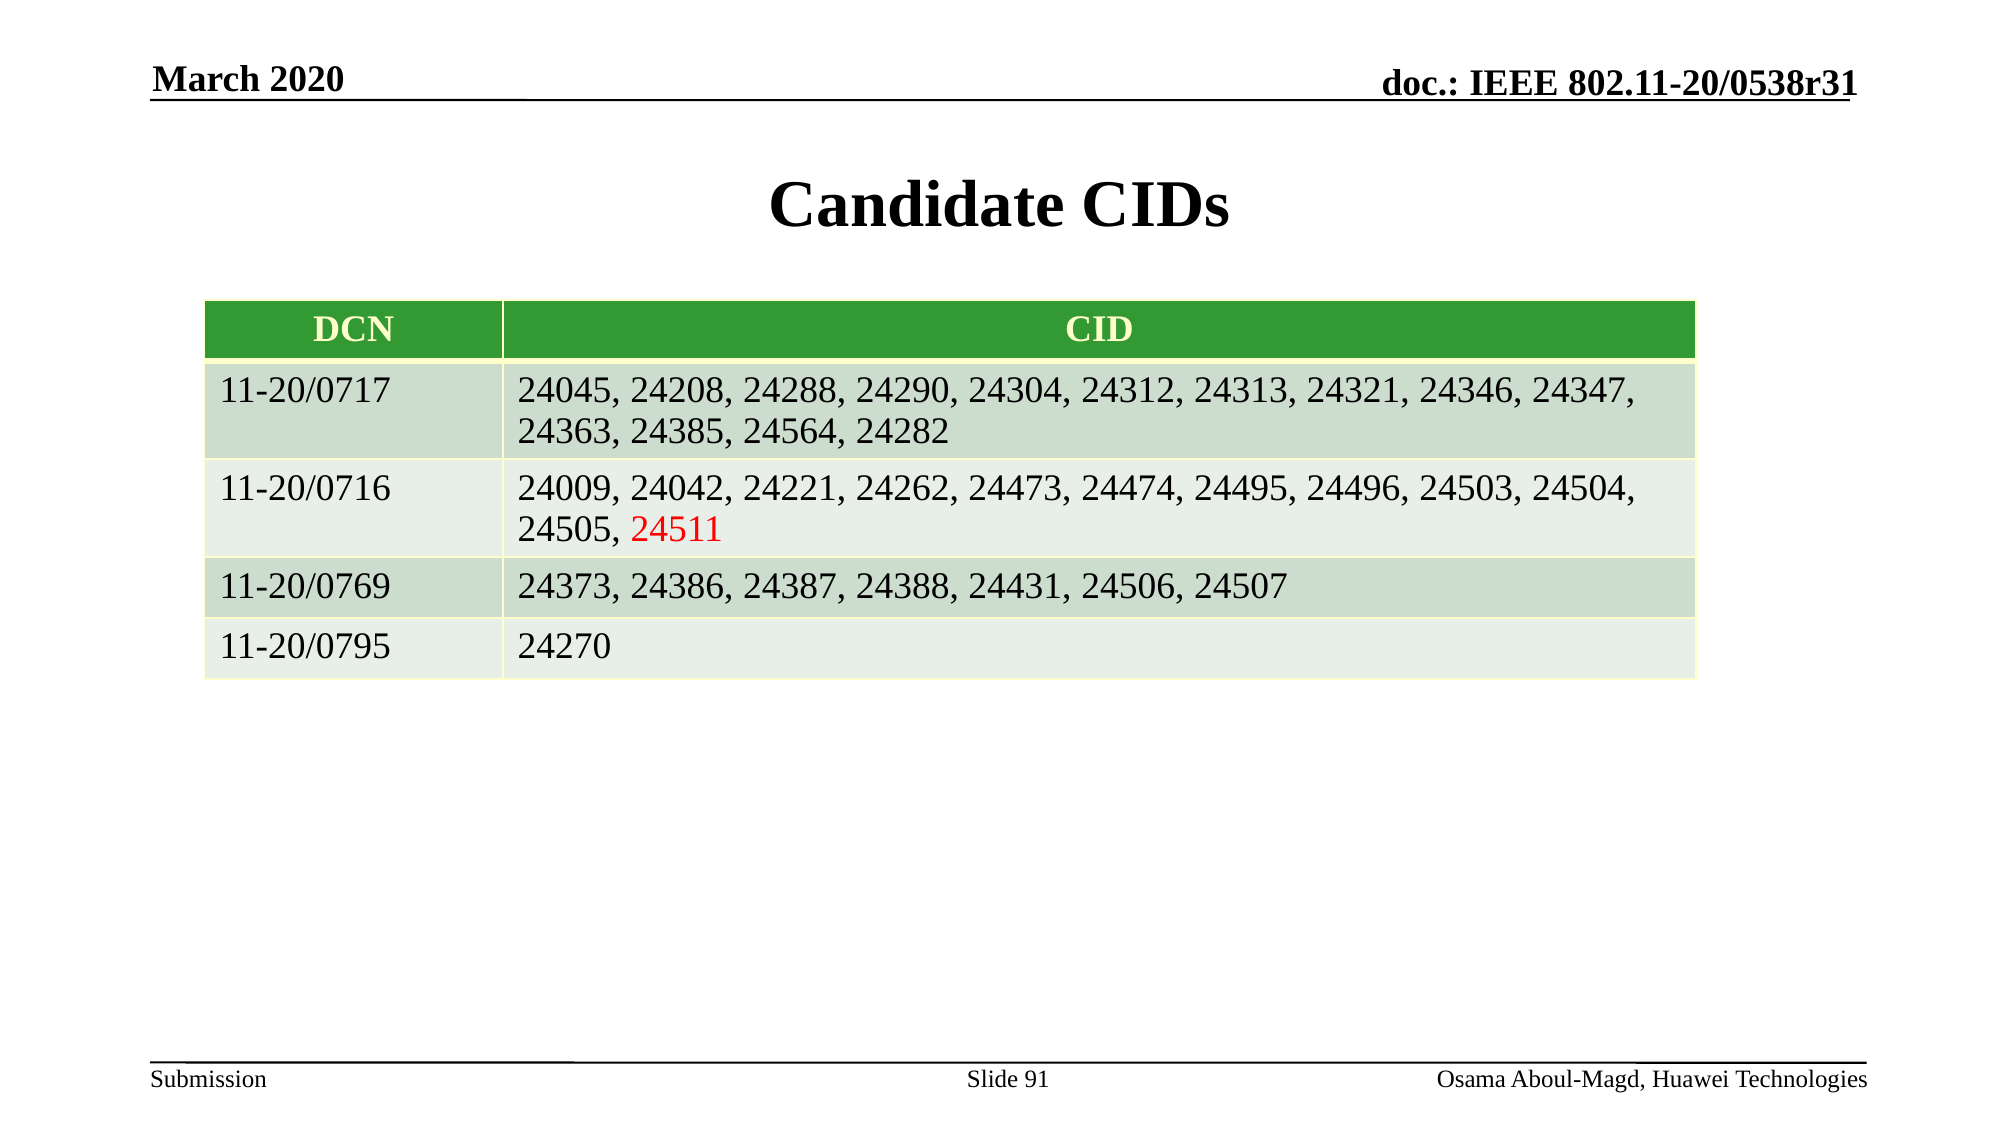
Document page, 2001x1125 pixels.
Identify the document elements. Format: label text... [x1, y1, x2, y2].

table_cell 11-20/0716 [205, 460, 502, 556]
slide_number Slide 91 [950, 1061, 1067, 1123]
table_cell 11-20/0717 [205, 364, 502, 458]
table_cell 24009, 24042, 24221, 24262, 24473, 24474, 24495, 24496, 24503, 24504, 24505, 24511 [504, 460, 1695, 556]
table_cell 11-20/0769 [205, 558, 502, 617]
table_header DCN [205, 301, 502, 358]
table_cell 24373, 24386, 24387, 24388, 24431, 24506, 24507 [504, 558, 1695, 617]
table_cell 11-20/0795 [205, 619, 502, 678]
footer Osama Aboul-Magd, Huawei Technologies [1171, 1061, 1869, 1093]
table_cell 24270 [504, 619, 1695, 678]
table_header CID [504, 301, 1695, 358]
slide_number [152, 54, 563, 100]
table_cell 24045, 24208, 24288, 24290, 24304, 24312, 24313, 24321, 24346, 24347, 24363, 24385, 24564, 24282 [504, 364, 1695, 458]
title Candidate CIDs [149, 112, 1850, 288]
